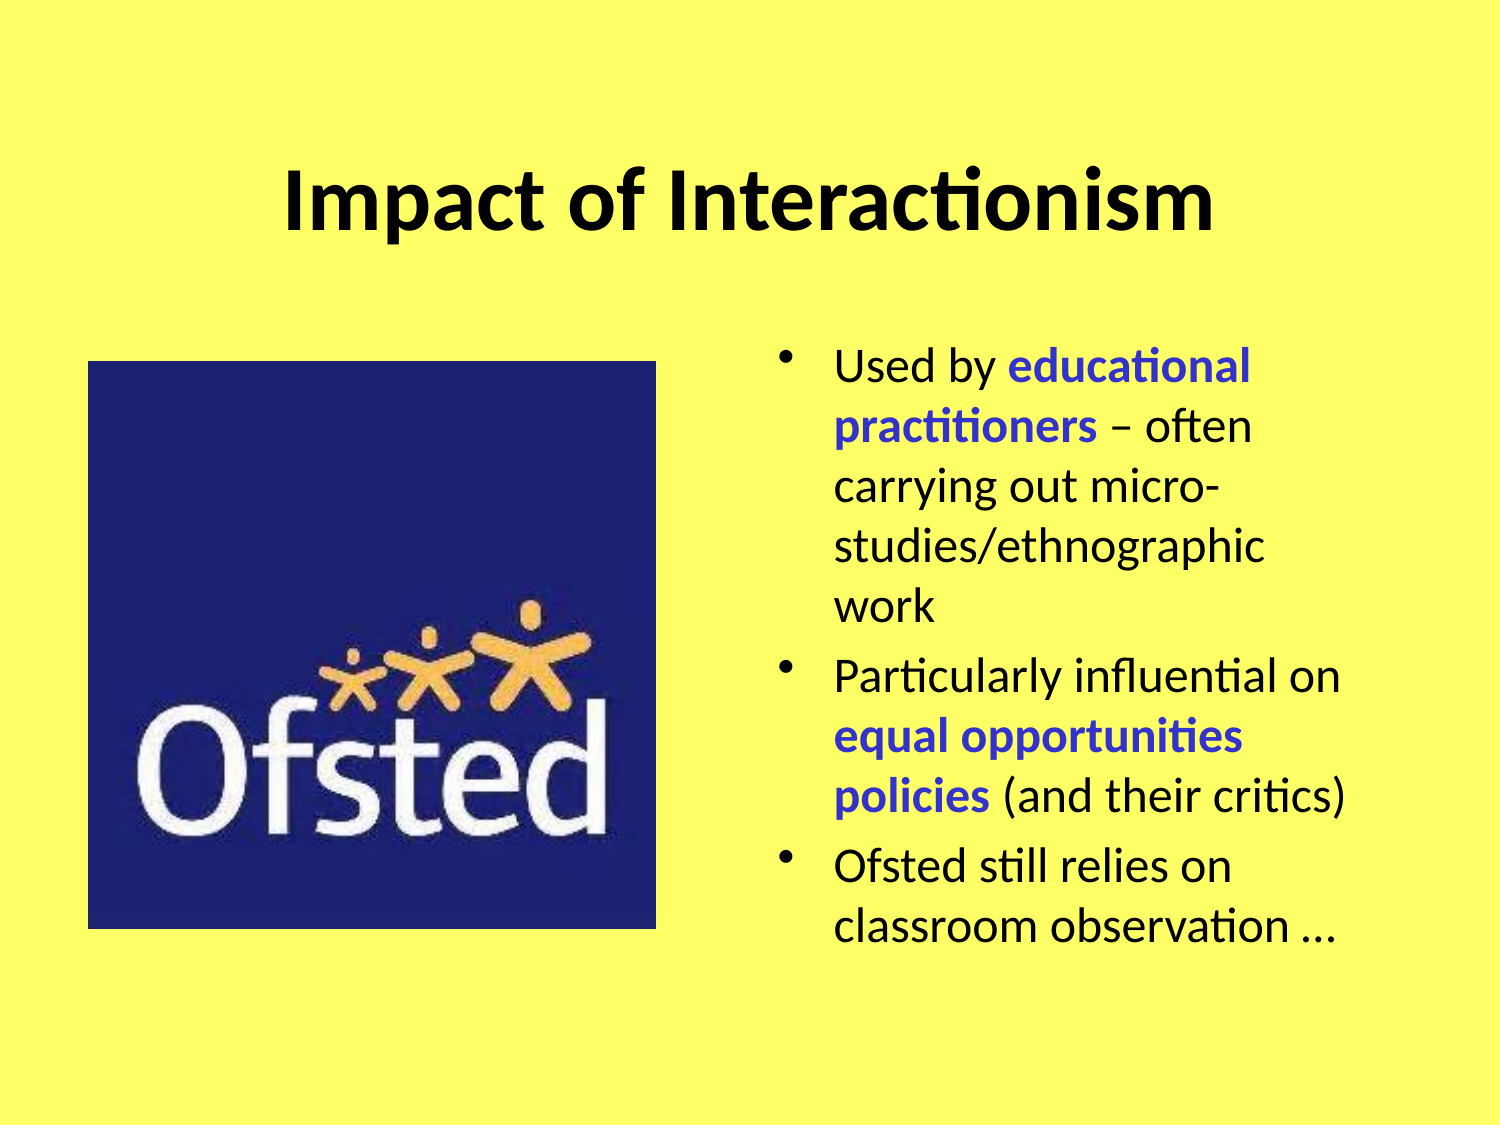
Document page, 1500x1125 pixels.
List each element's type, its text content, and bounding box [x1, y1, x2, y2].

list Used by educational practitioners – often carrying out micro-studies/ethnographic work Particularly influential on equal opportunities policies (and their critics) Ofsted still relies on classroom observation … [762, 324, 1388, 1000]
title Impact of Interactionism [112, 99, 1388, 288]
picture [88, 361, 656, 929]
